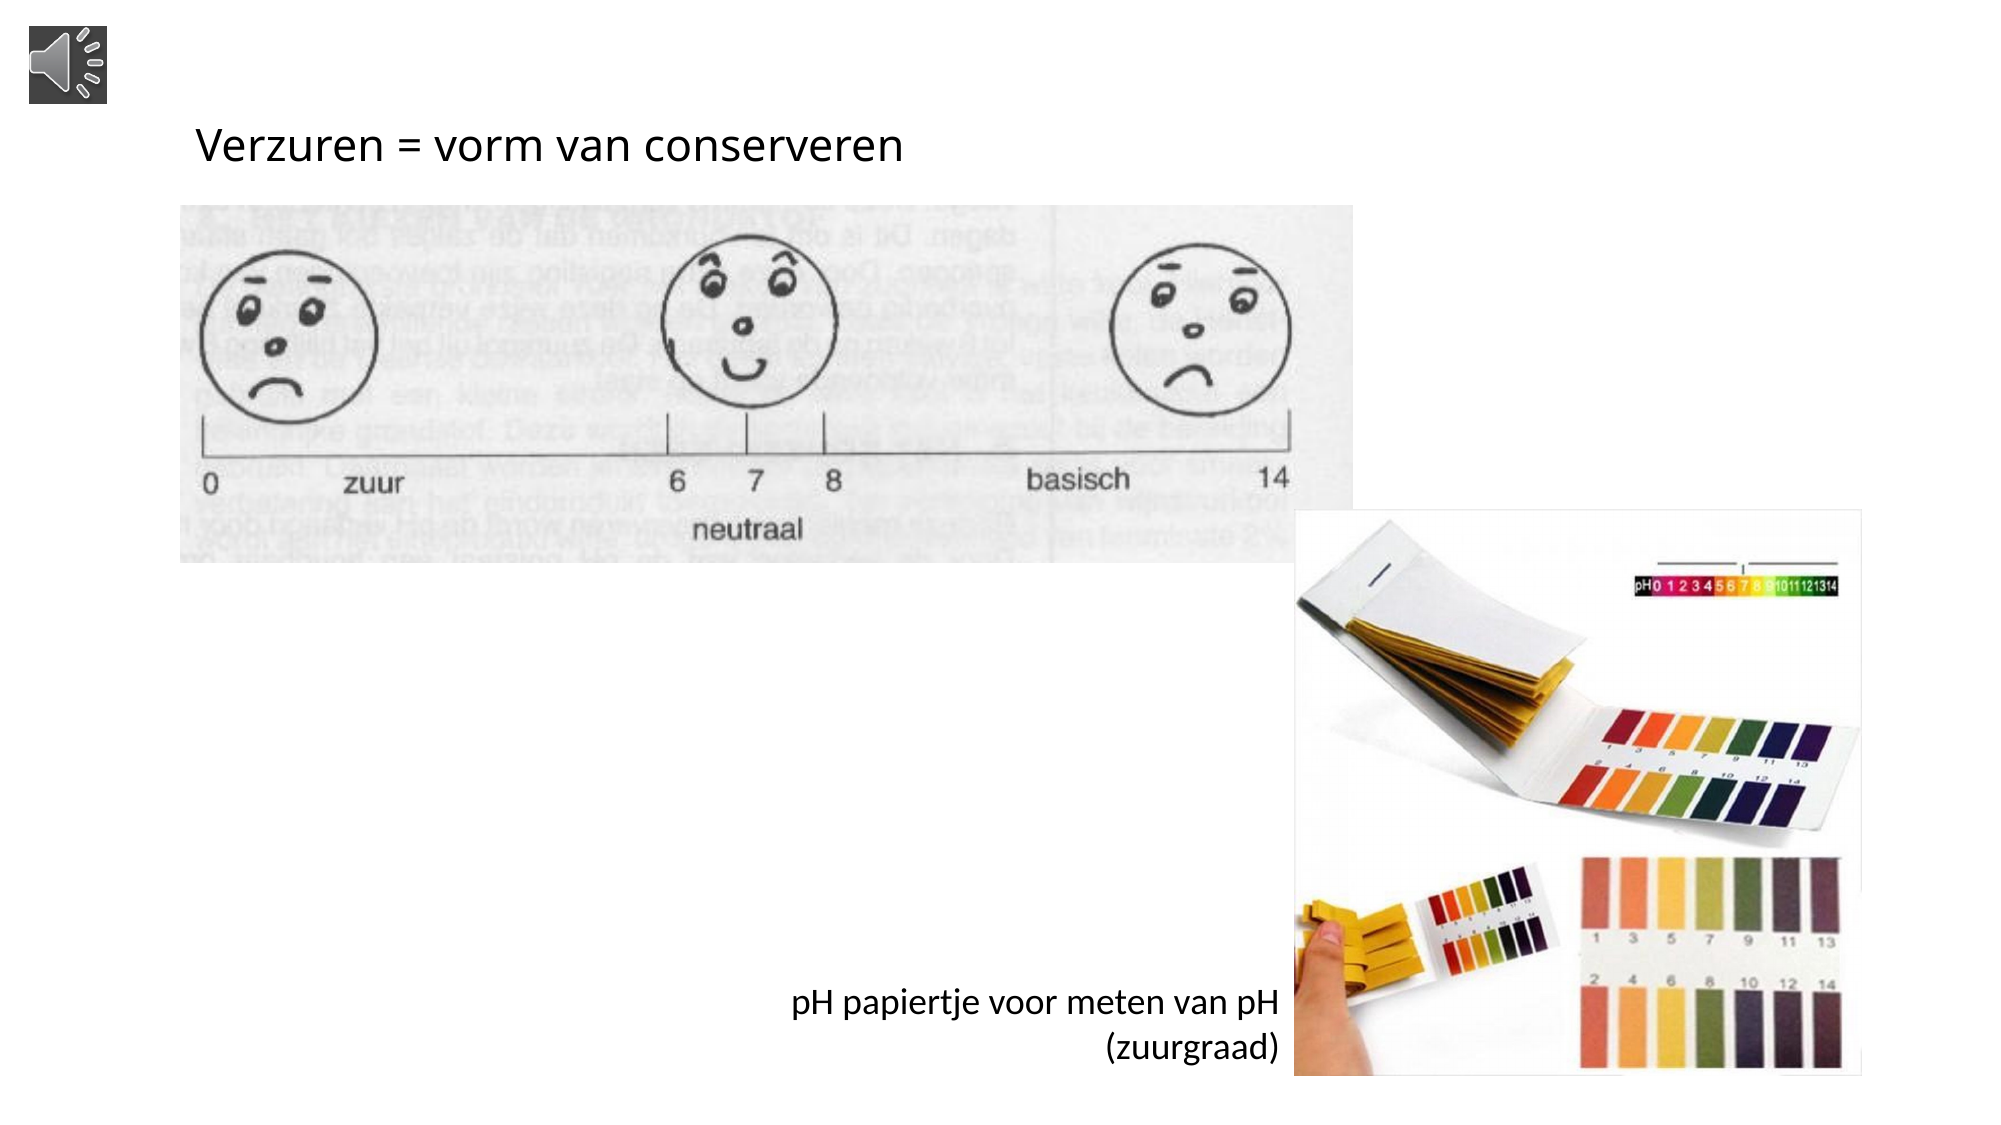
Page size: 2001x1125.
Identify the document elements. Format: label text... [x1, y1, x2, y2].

picture [1294, 509, 1862, 1076]
text_box pH papiertje voor meten van pH (zuurgraad) [759, 969, 1294, 1075]
title Verzuren = vorm van conserveren [180, 65, 1532, 283]
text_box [180, 205, 1353, 563]
picture [28, 25, 109, 105]
